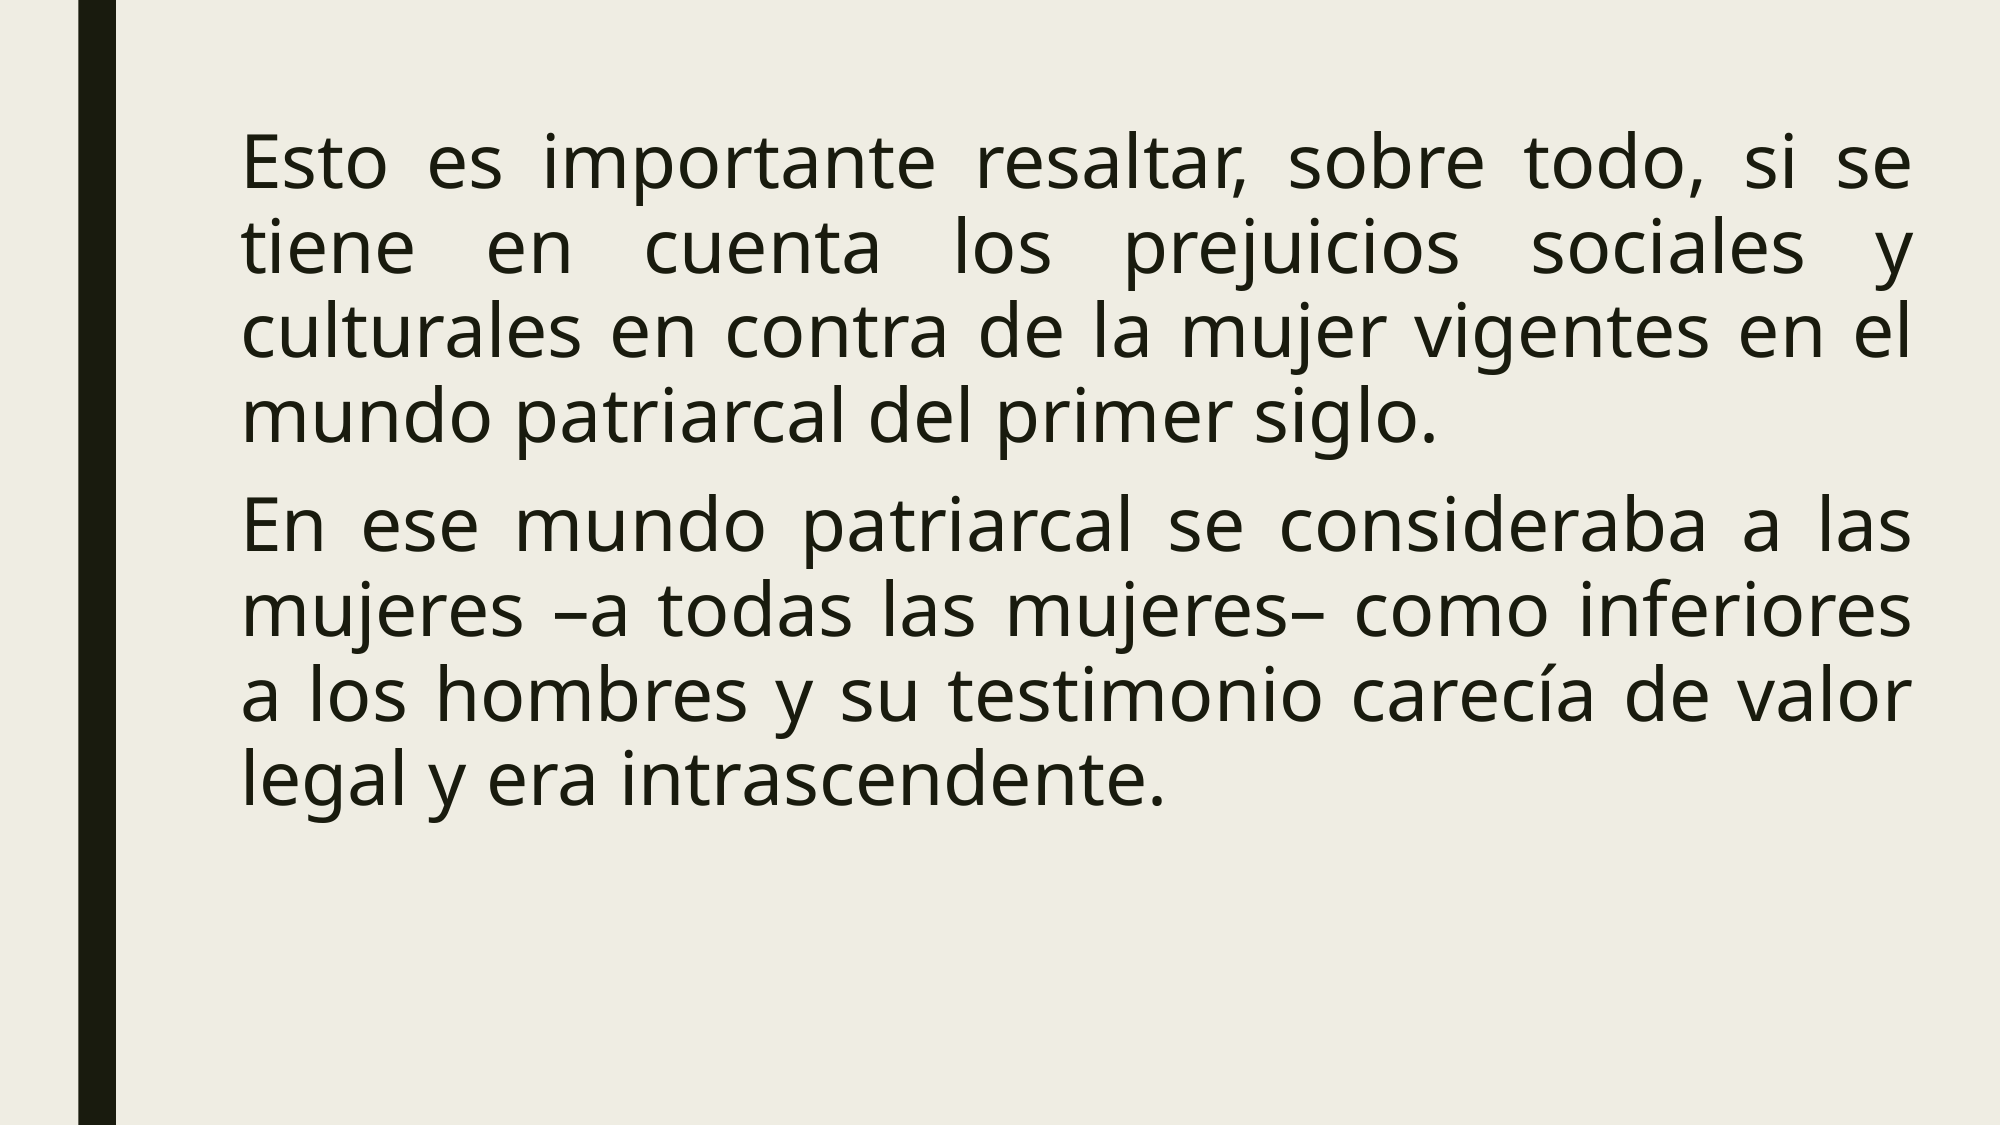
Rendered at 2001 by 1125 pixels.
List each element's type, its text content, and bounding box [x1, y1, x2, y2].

list Esto es importante resaltar, sobre todo, si se tiene en cuenta los prejuicios sociales y culturales en contra de la mujer vigentes en el mundo patriarcal del primer siglo. En ese mundo patriarcal se consideraba a las mujeres –a todas las mujeres– como inferiores a los hombres y su testimonio carecía de valor legal y era intrascendente. [225, 63, 1930, 1057]
